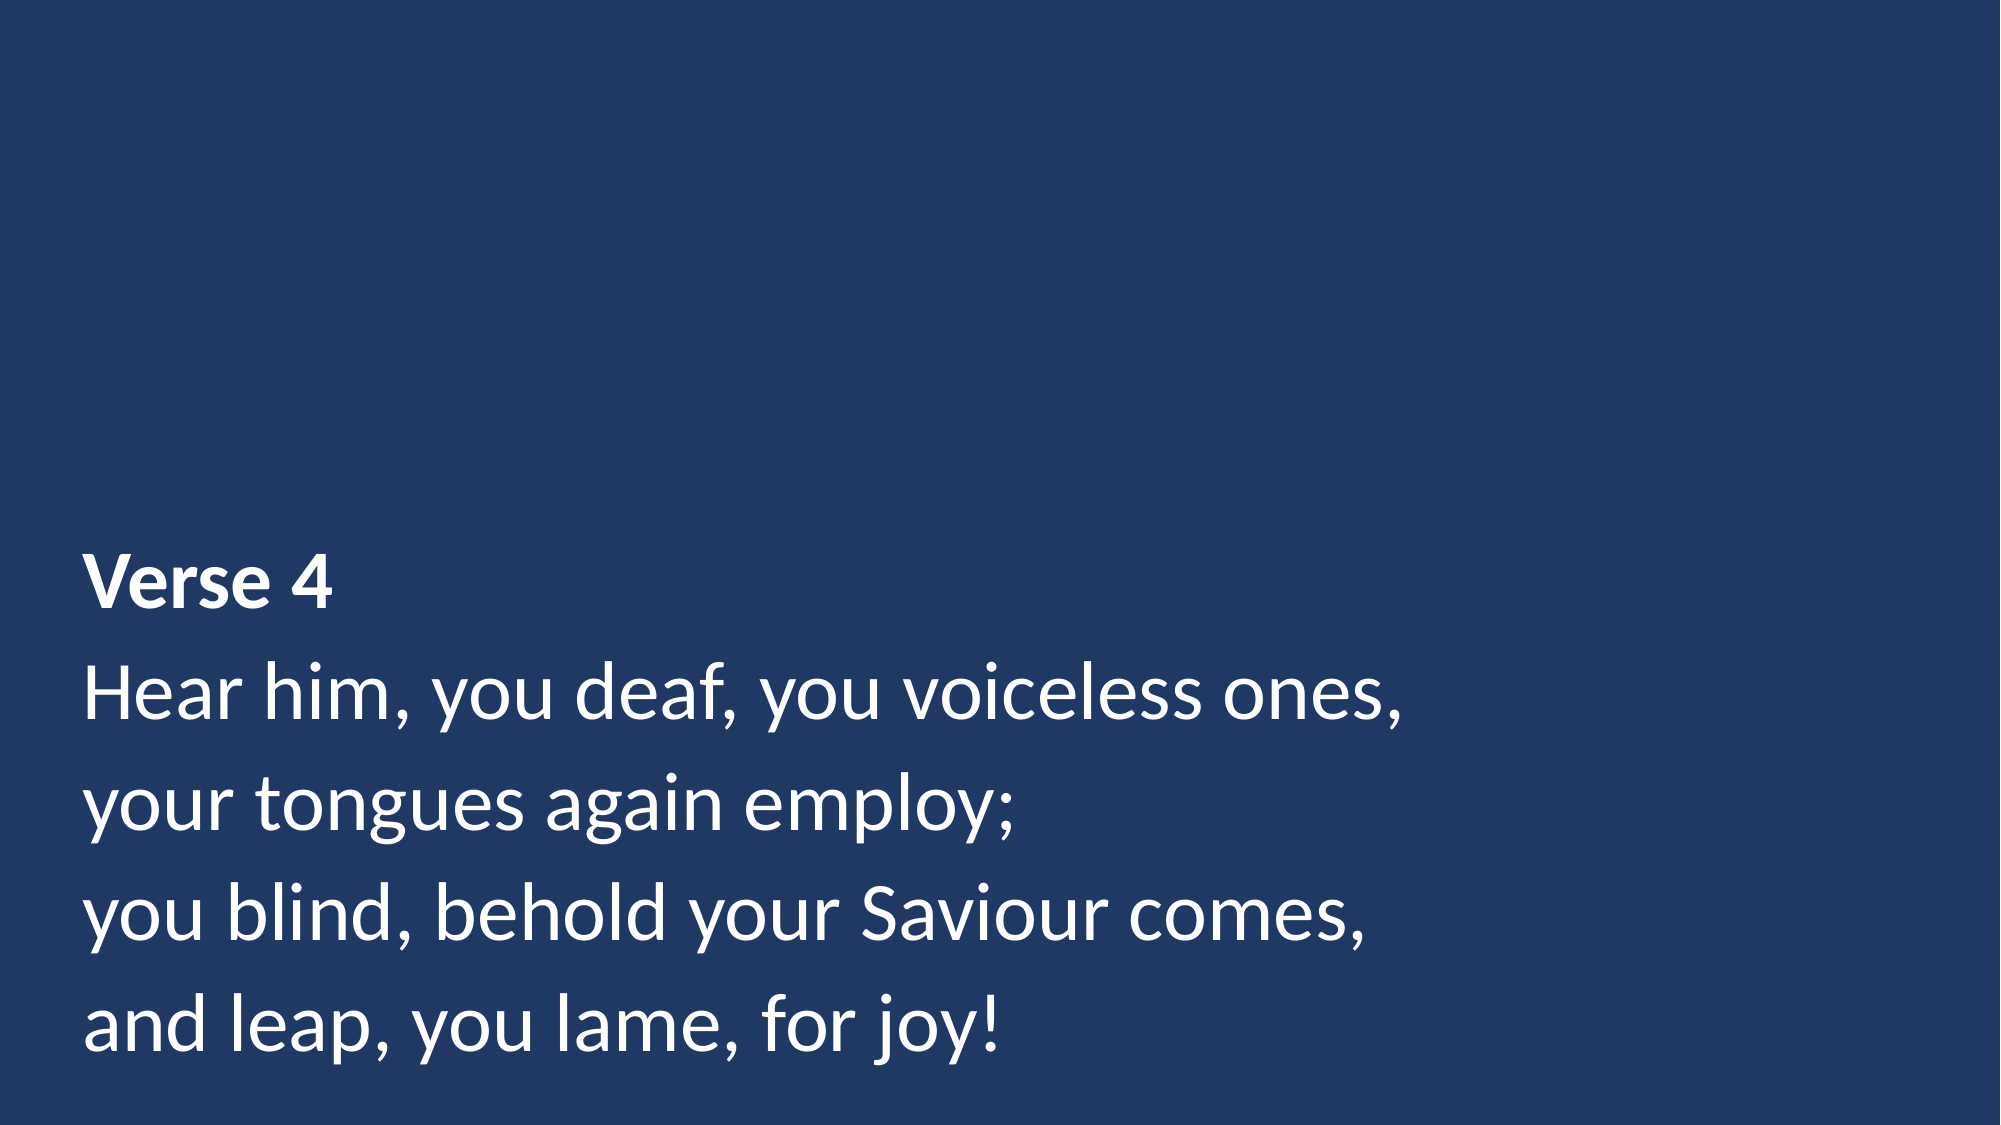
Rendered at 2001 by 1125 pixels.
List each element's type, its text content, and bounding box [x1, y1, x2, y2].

list Verse 4 Hear him, you deaf, you voiceless ones, your tongues again employ; you blind, behold your Saviour comes, and leap, you lame, for joy! [67, 529, 1938, 1104]
